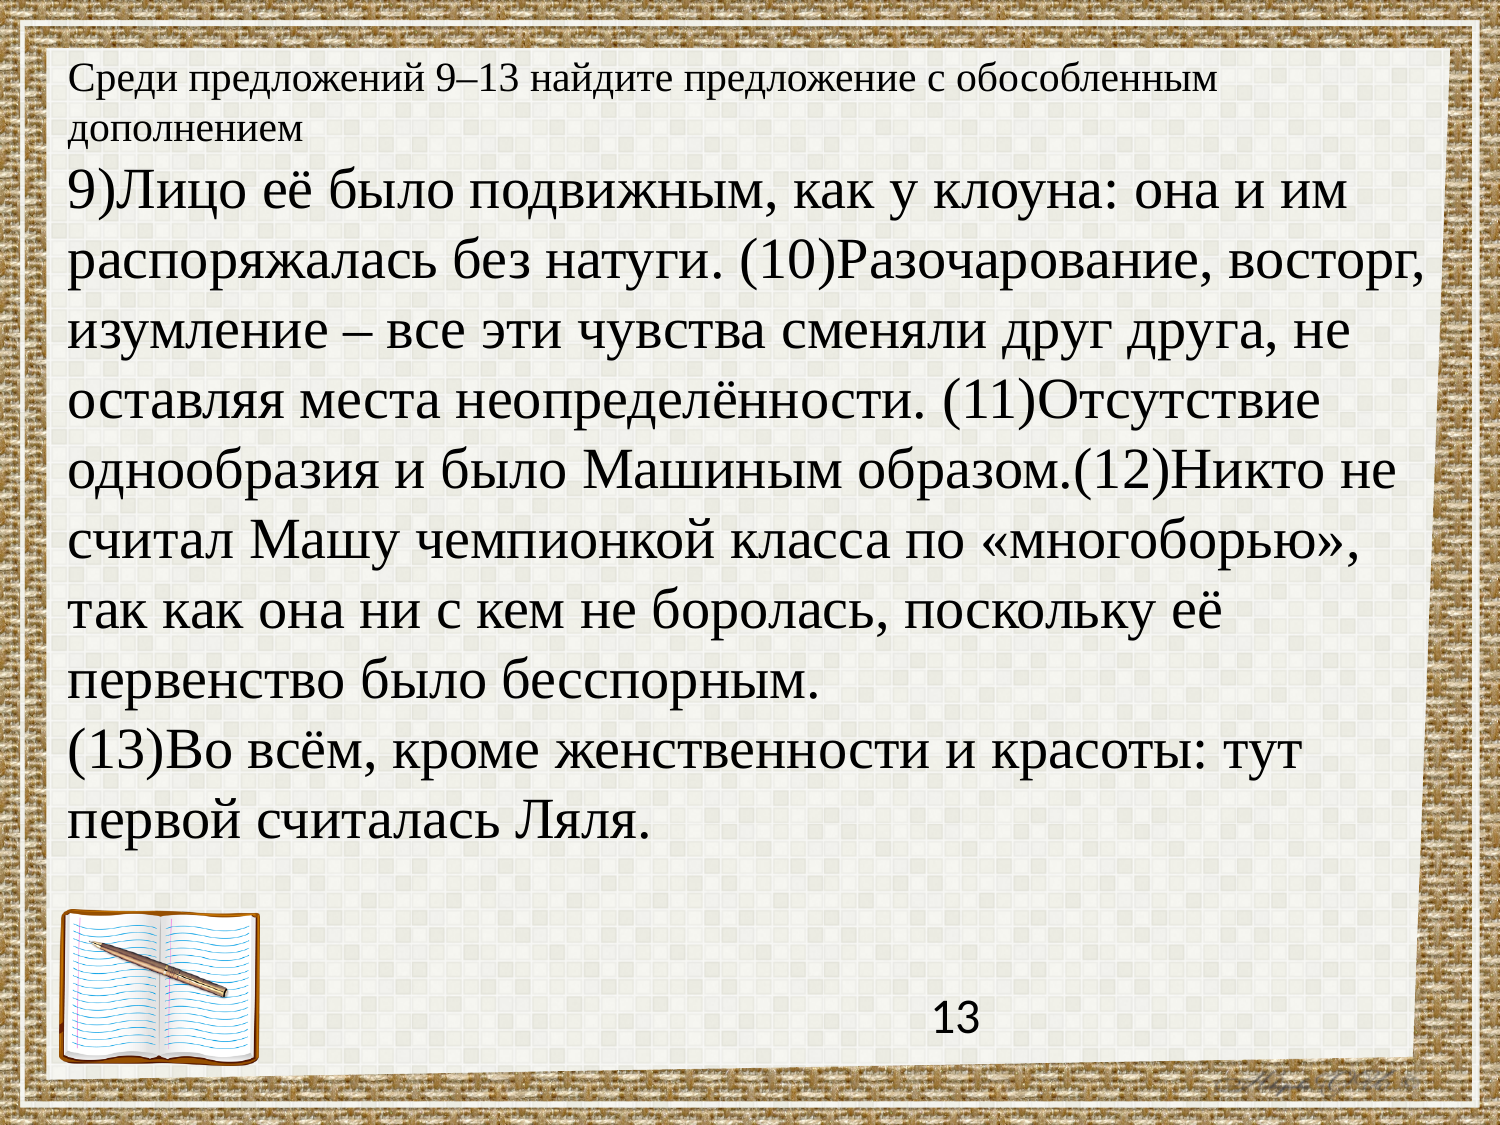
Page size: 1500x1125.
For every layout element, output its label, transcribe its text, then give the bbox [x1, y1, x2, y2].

text_box 13 [915, 975, 1291, 1051]
picture [0, 0, 1500, 1125]
text_box Среди предложений 9–13 найдите предложение с обособленным дополнением 9)Лицо её было подвижным, как у клоуна: она и им распоряжалась без натуги. (10)Разочарование, восторг, изумление – все эти чувства сменяли друг друга, не оставляя места неопределённости. (11)Отсутствие однообразия и было Машиным образом.(12)Никто не считал Машу чемпионкой класса по «многоборью», так как она ни с кем не боролась, поскольку её первенство было бесспорным. (13)Во всём, кроме женственности и красоты: тут первой считалась Ляля. [53, 42, 1447, 998]
